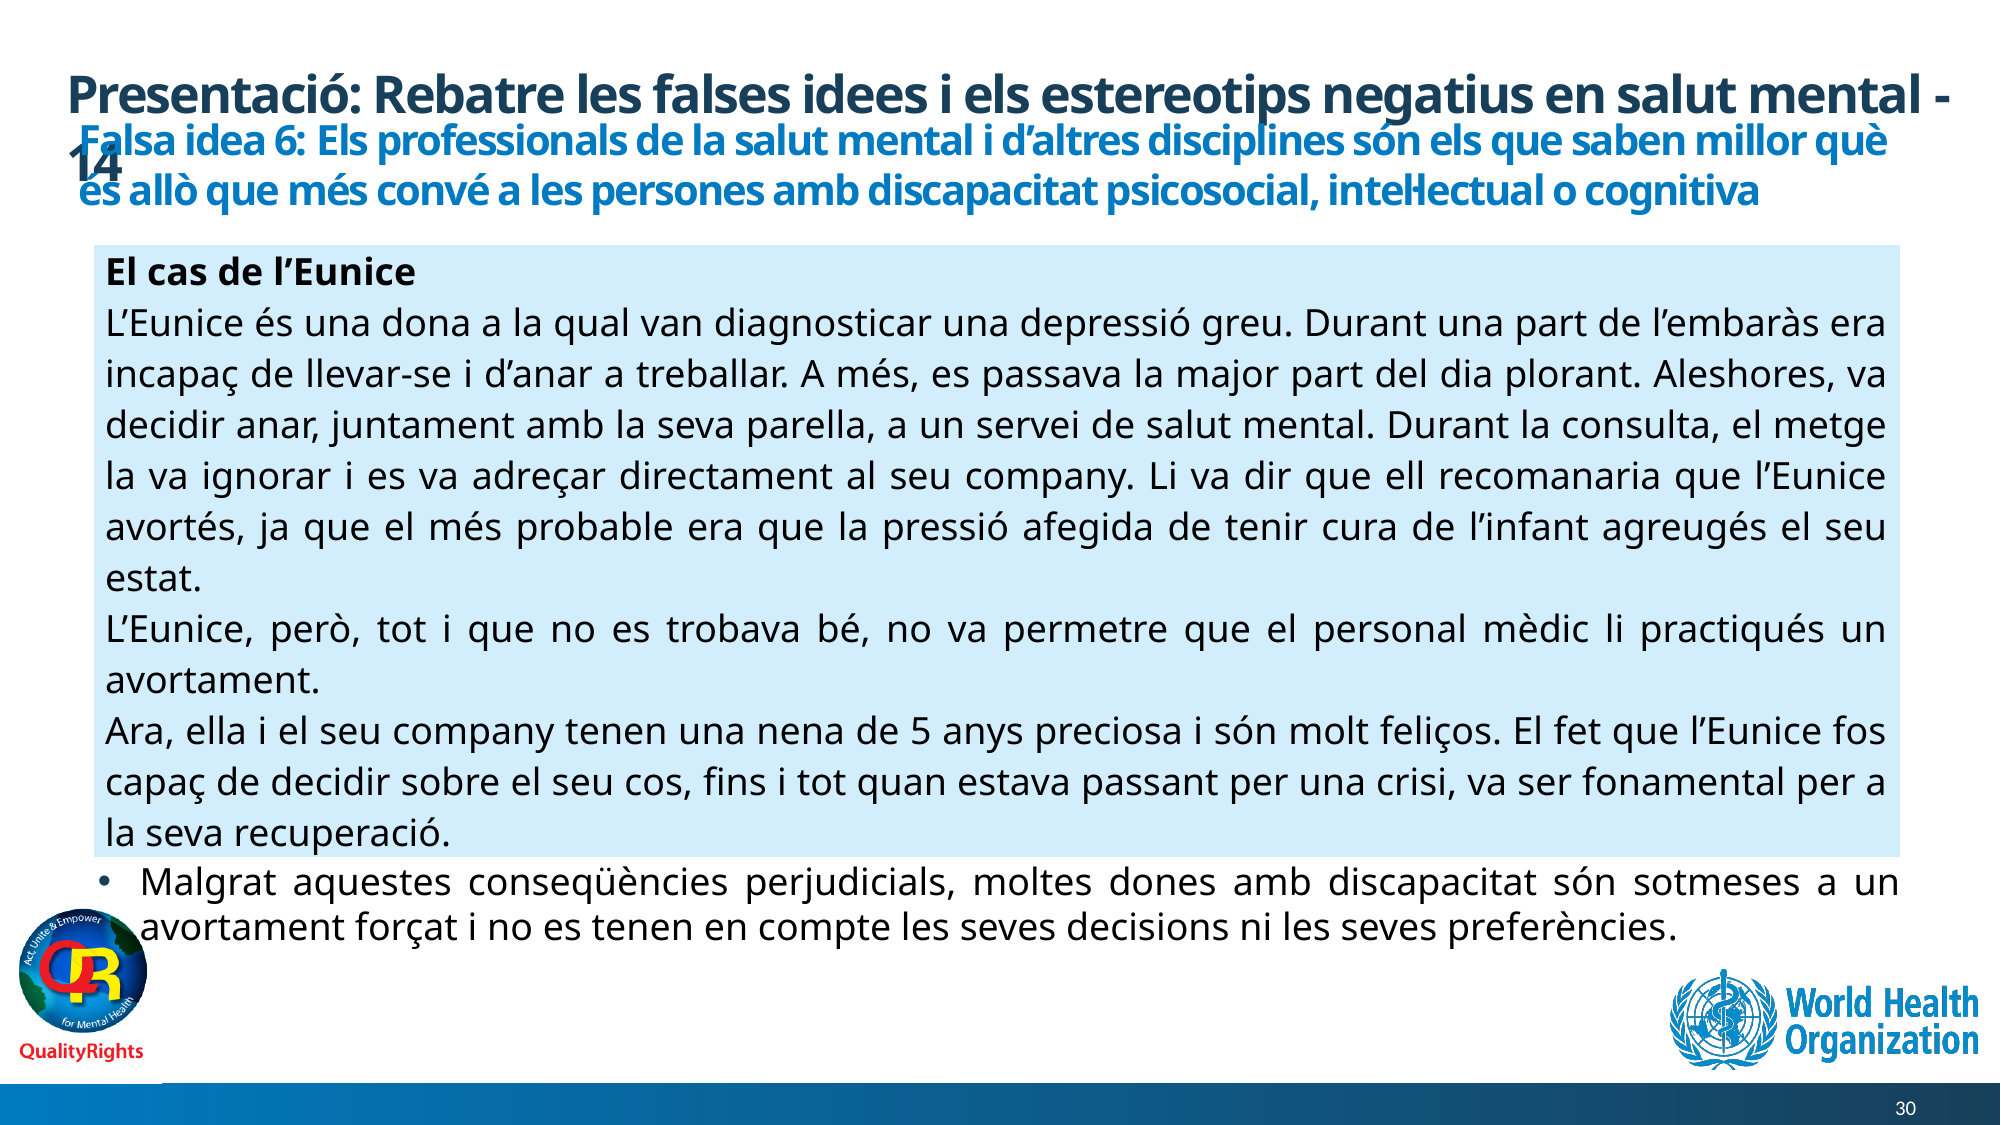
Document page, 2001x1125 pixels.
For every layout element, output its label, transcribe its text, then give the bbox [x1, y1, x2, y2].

picture [1698, 1047, 1750, 1060]
title Presentació: Rebatre les falses idees i els estereotips negatius en salut mental - 14 [51, 47, 1968, 122]
picture [1747, 1019, 1758, 1041]
picture [1711, 995, 1721, 1004]
picture [1750, 987, 1762, 1003]
picture [1670, 987, 1680, 1010]
picture [1958, 1000, 1962, 1012]
picture [1716, 1064, 1731, 1070]
table_header El cas de l’Eunice L’Eunice és una dona a la qual van diagnosticar una depressió greu. Durant una part de l’embaràs era incapaç de llevar-se i d’anar a treballar. A més, es passava la major part del dia plorant. Aleshores, va decidir anar, juntament amb la seva parella, a un servei de salut mental. Durant la consulta, el metge la va ignorar i es va adreçar directament al seu company. Li va dir que ell recomanaria que l’Eunice avortés, ja que el més probable era que la pressió afegida de tenir cura de l’infant agreugés el seu estat. L’Eunice, però, tot i que no es trobava bé, no va permetre que el personal mèdic li practiqués un avortament. Ara, ella i el seu company tenen una nena de 5 anys preciosa i són molt feliços. El fet que l’Eunice fos capaç de decidir sobre el seu cos, fins i tot quan estava passant per una crisi, va ser fonamental per a la seva recuperació. [94, 245, 1900, 857]
picture [1706, 1038, 1722, 1046]
picture [1732, 969, 1978, 1070]
picture [1725, 1042, 1747, 1054]
picture [1689, 993, 1706, 1016]
picture [1704, 1004, 1712, 1015]
list L’Eunice és capaç de prendre una decisió molt important, fins i tot quan està passant per una crisi. No hi ha dubte que, si altres persones haguessin decidit per ella, la seva vida s’hauria vist afectada negativament. Malgrat aquestes conseqüències perjudicials, moltes dones amb discapacitat són sotmeses a un avortament forçat i no es tenen en compte les seves decisions ni les seves preferències. [83, 675, 1917, 987]
picture [1692, 1031, 1700, 1042]
picture [1792, 987, 1797, 1004]
text_box Falsa idea 6: Els professionals de la salut mental i d’altres disciplines són els que saben millor què és allò que més convé a les persones amb discapacitat psicosocial, intel·lectual o cognitiva [32, 93, 1933, 215]
picture [1683, 987, 1697, 1047]
picture [1738, 1019, 1744, 1030]
picture [1860, 1000, 1865, 1012]
picture [1758, 1004, 1765, 1035]
picture [1747, 992, 1758, 1016]
picture [1670, 1030, 1715, 1070]
picture [1704, 1019, 1711, 1031]
picture [1805, 987, 1811, 1002]
picture [1701, 1042, 1722, 1054]
picture [1744, 1003, 1751, 1016]
picture [1821, 1000, 1826, 1012]
picture [1711, 1031, 1722, 1038]
picture [0, 891, 162, 1084]
picture [1701, 987, 1710, 992]
picture [1891, 987, 1897, 999]
picture [1742, 1019, 1751, 1034]
